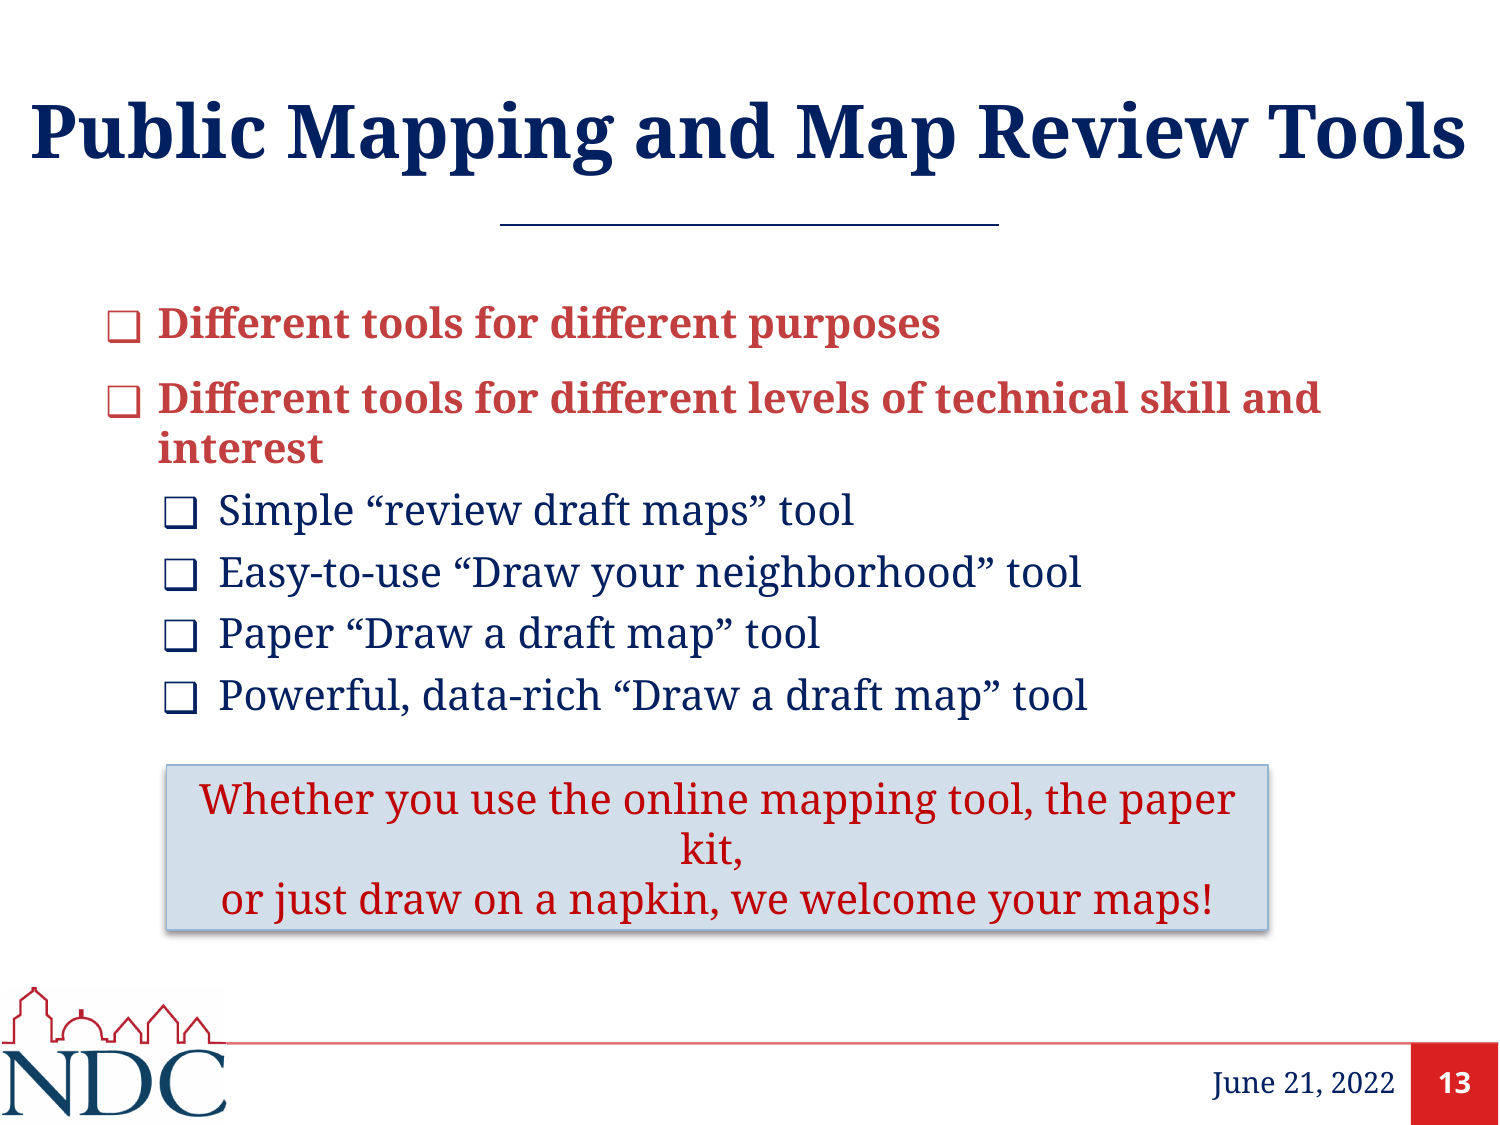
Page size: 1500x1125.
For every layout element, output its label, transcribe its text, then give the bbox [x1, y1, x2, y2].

title Public Mapping and Map Review Tools [12, 47, 1488, 211]
text_box Whether you use the online mapping tool, the paper kit, or just draw on a napkin, we welcome your maps! [166, 765, 1269, 931]
list Different tools for different purposes Different tools for different levels of technical skill and interest Simple “review draft maps” tool Easy-to-use “Draw your neighborhood” tool Paper “Draw a draft map” tool Powerful, data-rich “Draw a draft map” tool [90, 289, 1398, 828]
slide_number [973, 1051, 1411, 1112]
picture [1, 987, 227, 1125]
